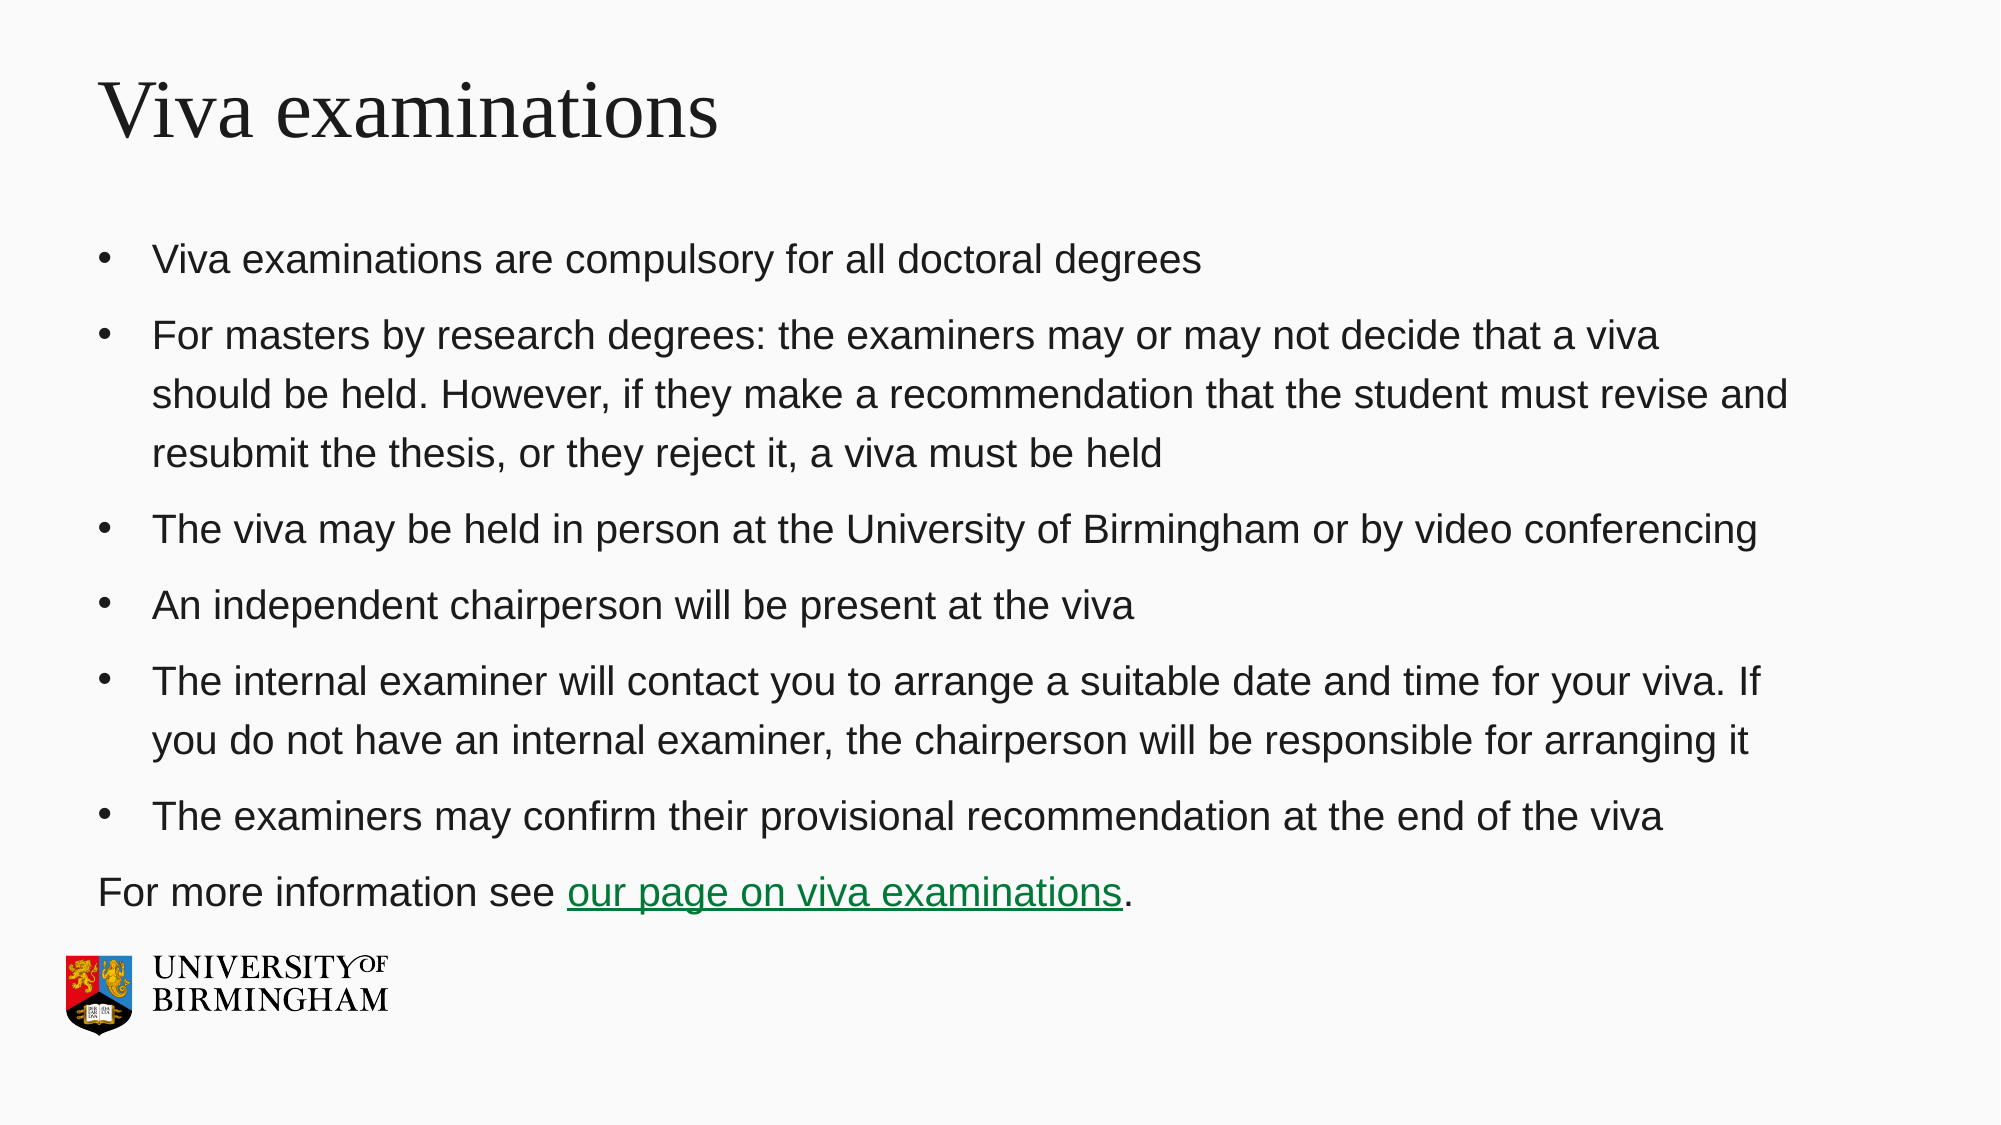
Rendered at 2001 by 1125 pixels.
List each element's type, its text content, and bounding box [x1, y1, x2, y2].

list Viva examinations are compulsory for all doctoral degrees For masters by research degrees: the examiners may or may not decide that a viva should be held. However, if they make a recommendation that the student must revise and resubmit the thesis, or they reject it, a viva must be held The viva may be held in person at the University of Birmingham or by video conferencing An independent chairperson will be present at the viva The internal examiner will contact you to arrange a suitable date and time for your viva. If you do not have an internal examiner, the chairperson will be responsible for arranging it The examiners may confirm their provisional recommendation at the end of the viva For more information see our page on viva examinations. [82, 215, 1808, 934]
picture [66, 955, 388, 1036]
title Viva examinations [82, 71, 1710, 151]
